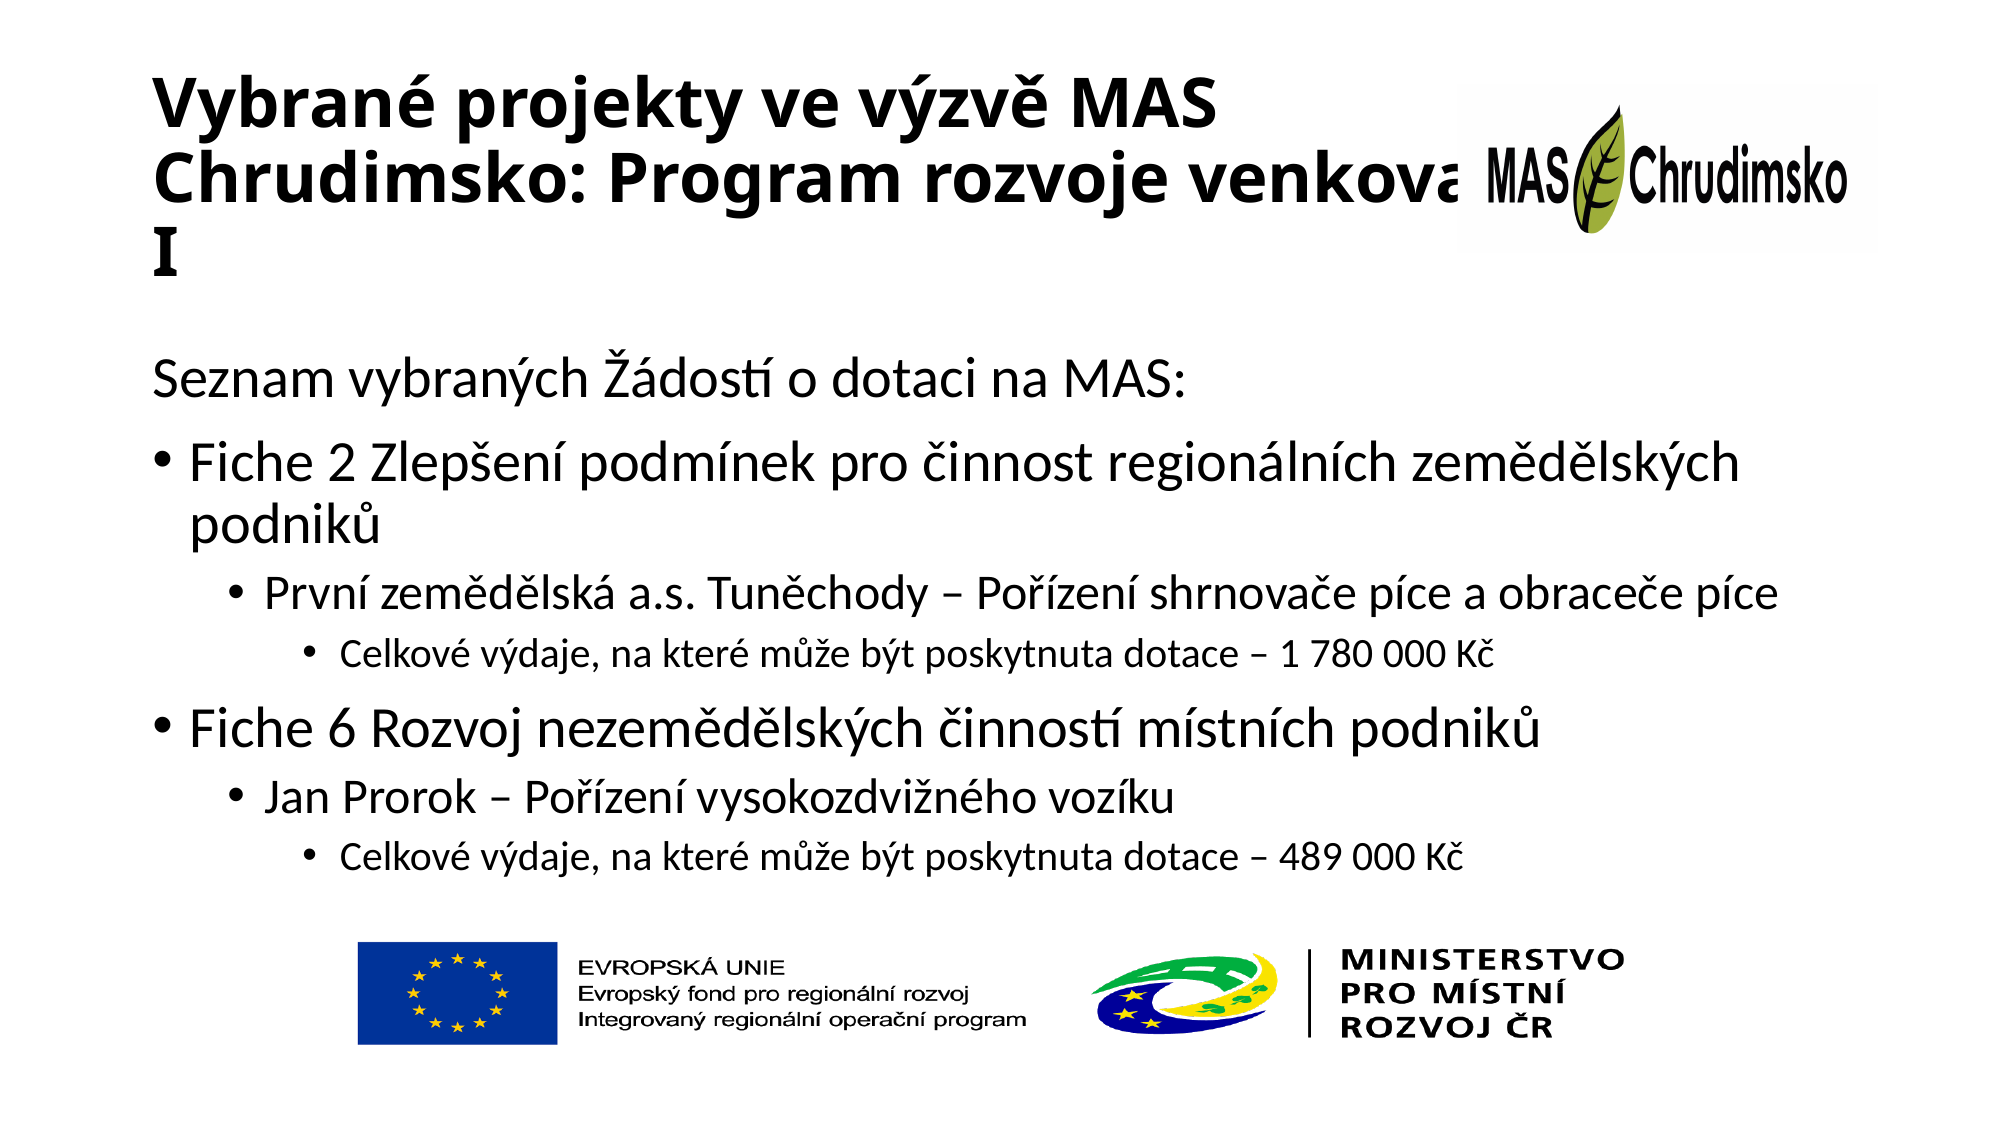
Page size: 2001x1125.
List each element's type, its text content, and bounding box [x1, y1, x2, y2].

picture [313, 906, 1668, 1080]
list Seznam vybraných Žádostí o dotaci na MAS: Fiche 2 Zlepšení podmínek pro činnost regionálních zemědělských podniků První zemědělská a.s. Tuněchody – Pořízení shrnovače píce a obraceče píce Celkové výdaje, na které může být poskytnuta dotace – 1 780 000 Kč Fiche 6 Rozvoj nezemědělských činností místních podniků Jan Prorok – Pořízení vysokozdvižného vozíku Celkové výdaje, na které může být poskytnuta dotace – 489 000 Kč [137, 339, 1863, 939]
title Vybrané projekty ve výzvě MAS Chrudimsko: Program rozvoje venkova I [137, 59, 1534, 300]
picture [1457, 84, 1878, 253]
